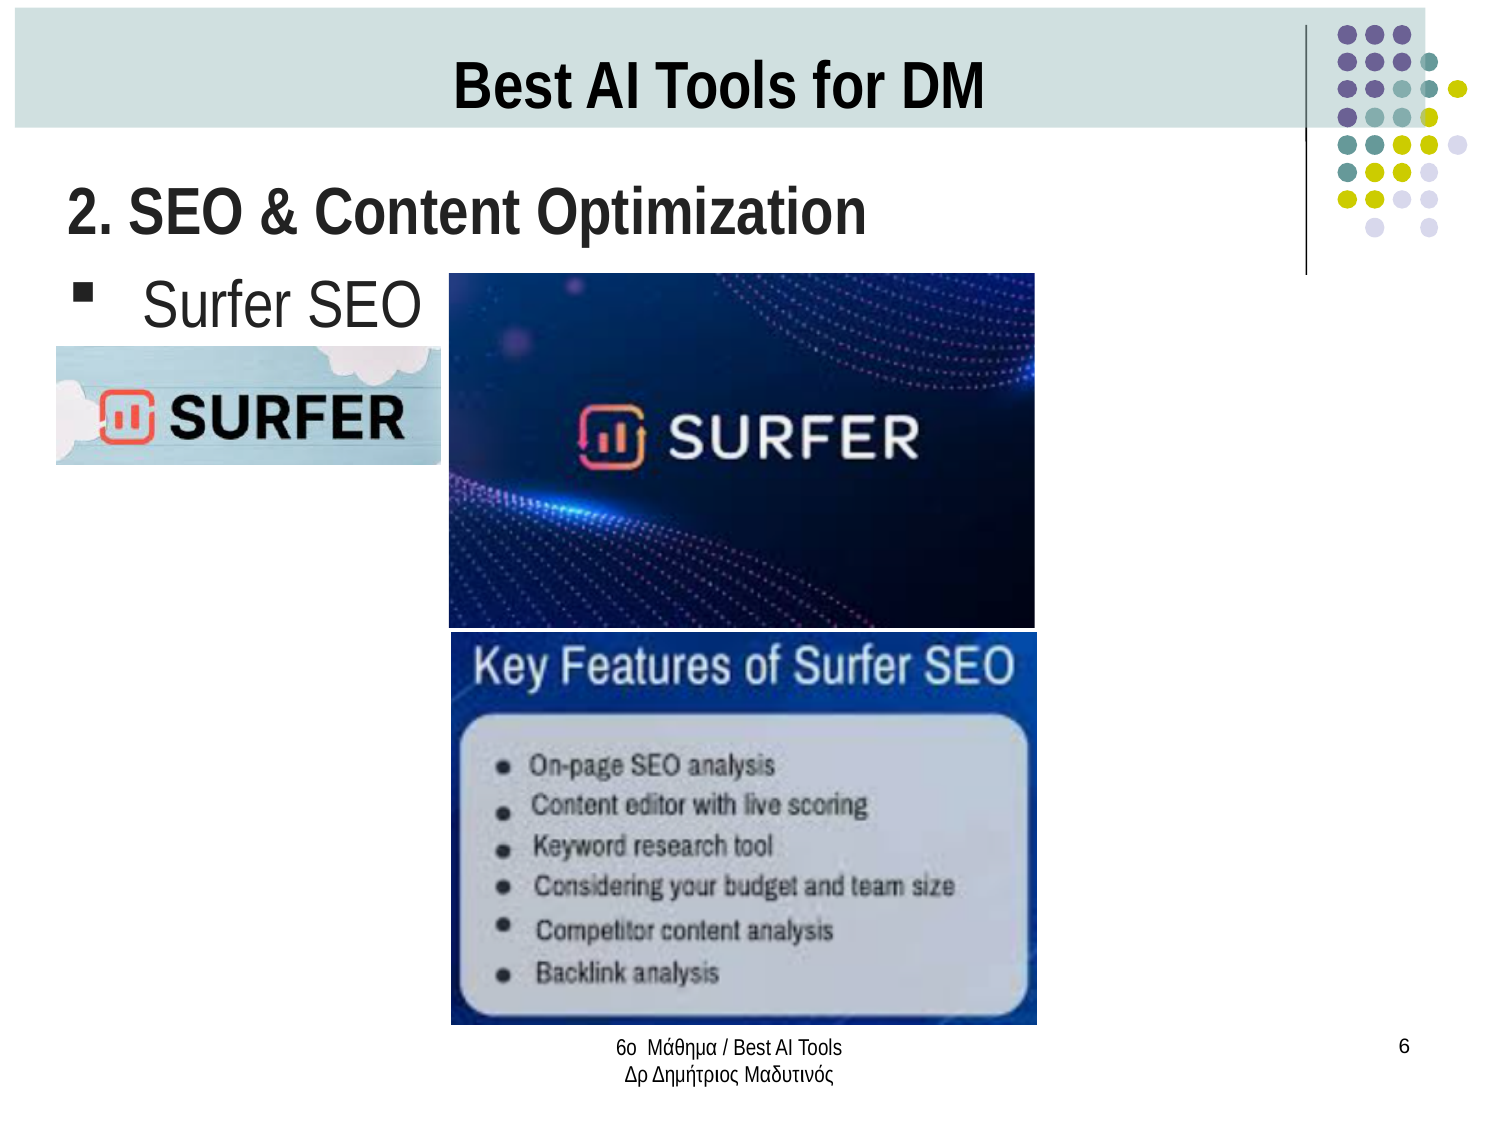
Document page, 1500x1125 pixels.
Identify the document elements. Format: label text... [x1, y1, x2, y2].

picture [450, 632, 1038, 1026]
picture [56, 346, 442, 466]
footer 6ο Μάθημα / Best AI Tools Δρ Δημήτριος Μαδυτινός [336, 1025, 1123, 1100]
slide_number 6 [1123, 1025, 1425, 1100]
picture [448, 272, 1035, 628]
text_box Best AI Tools for DM [14, 7, 1426, 128]
text_box 2. SEO & Content Optimization Surfer SEO [53, 160, 1300, 348]
